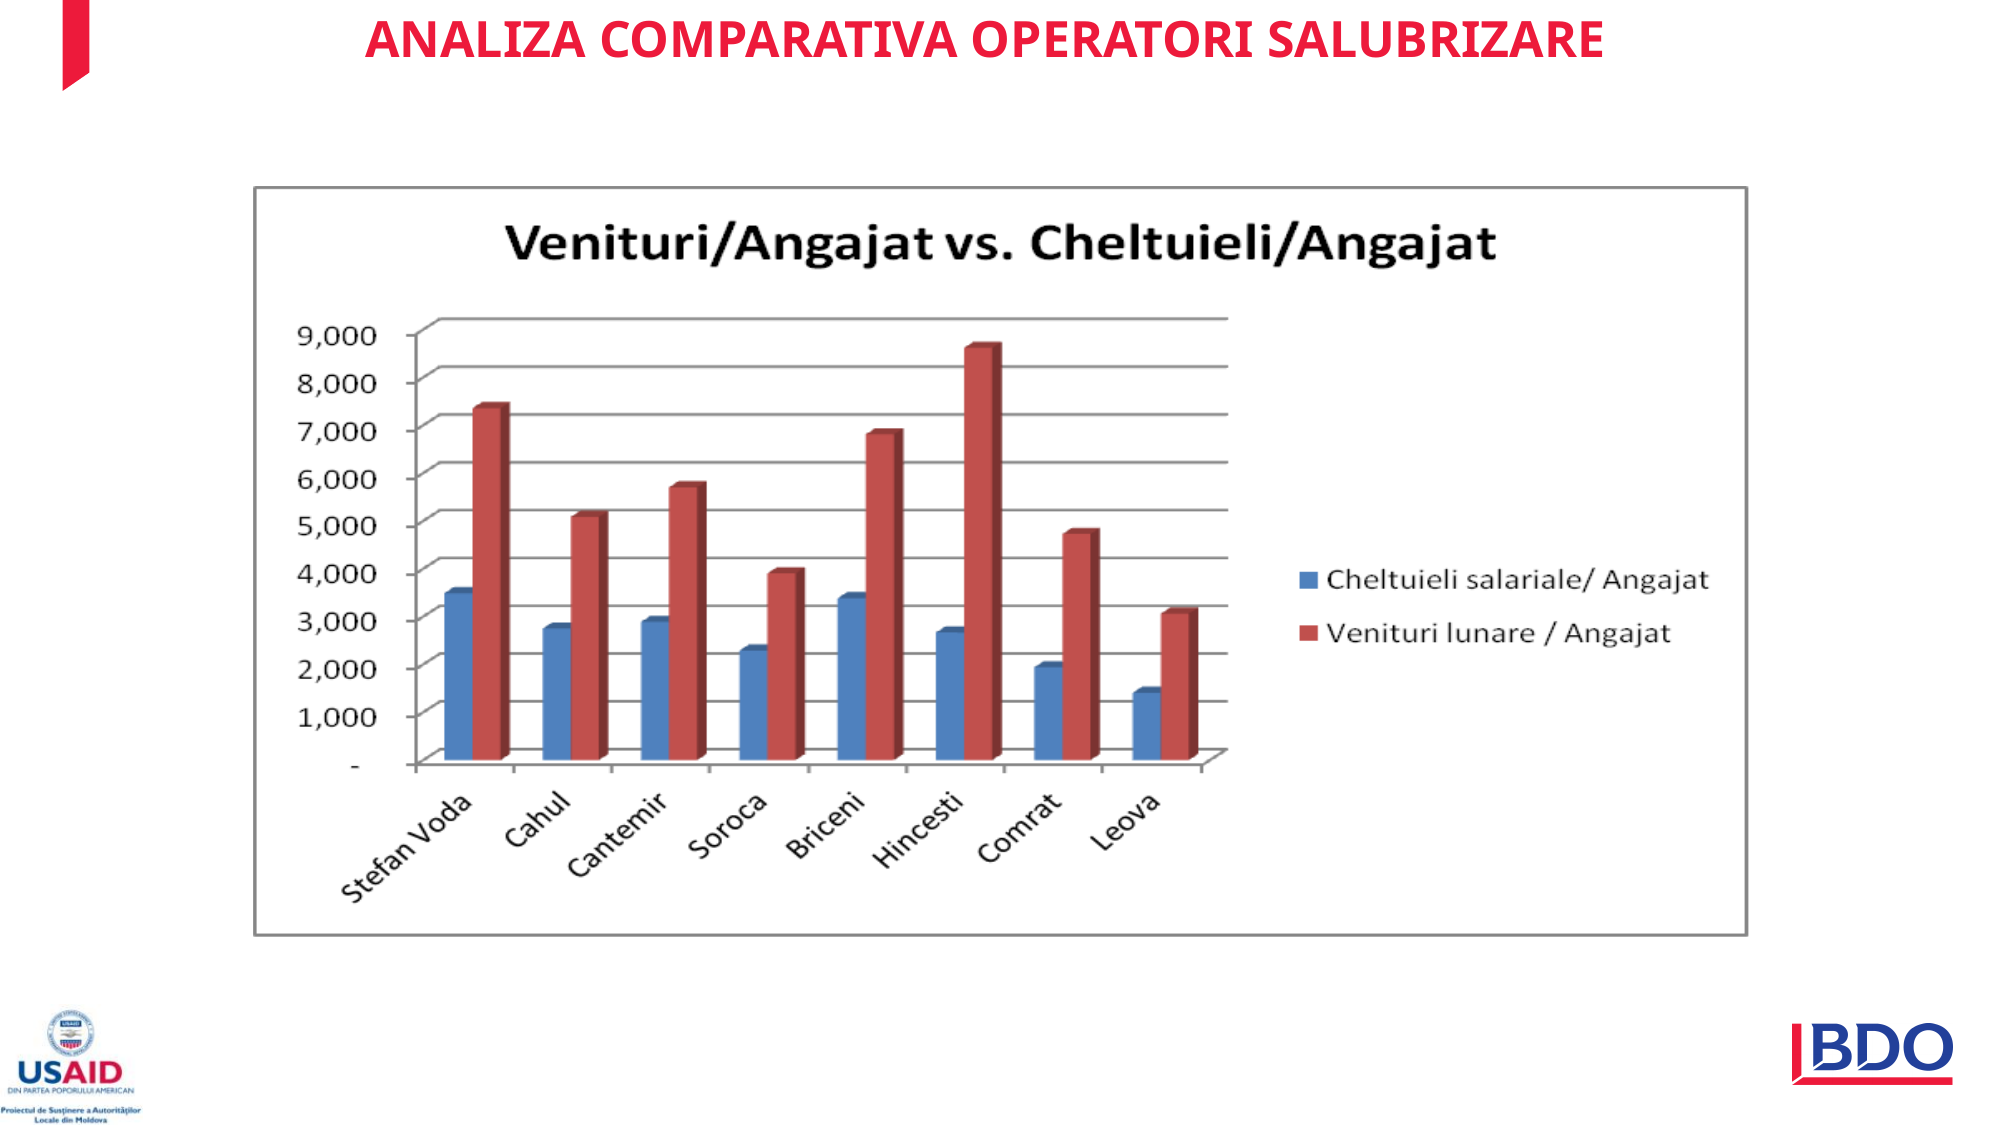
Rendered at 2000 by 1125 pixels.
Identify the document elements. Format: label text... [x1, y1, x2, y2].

picture [1792, 1023, 1953, 1085]
picture [0, 1004, 143, 1125]
picture [251, 185, 1751, 938]
text_box ANALIZA COMPARATIVA OPERATORI SALUBRIZARE [168, 0, 1803, 115]
